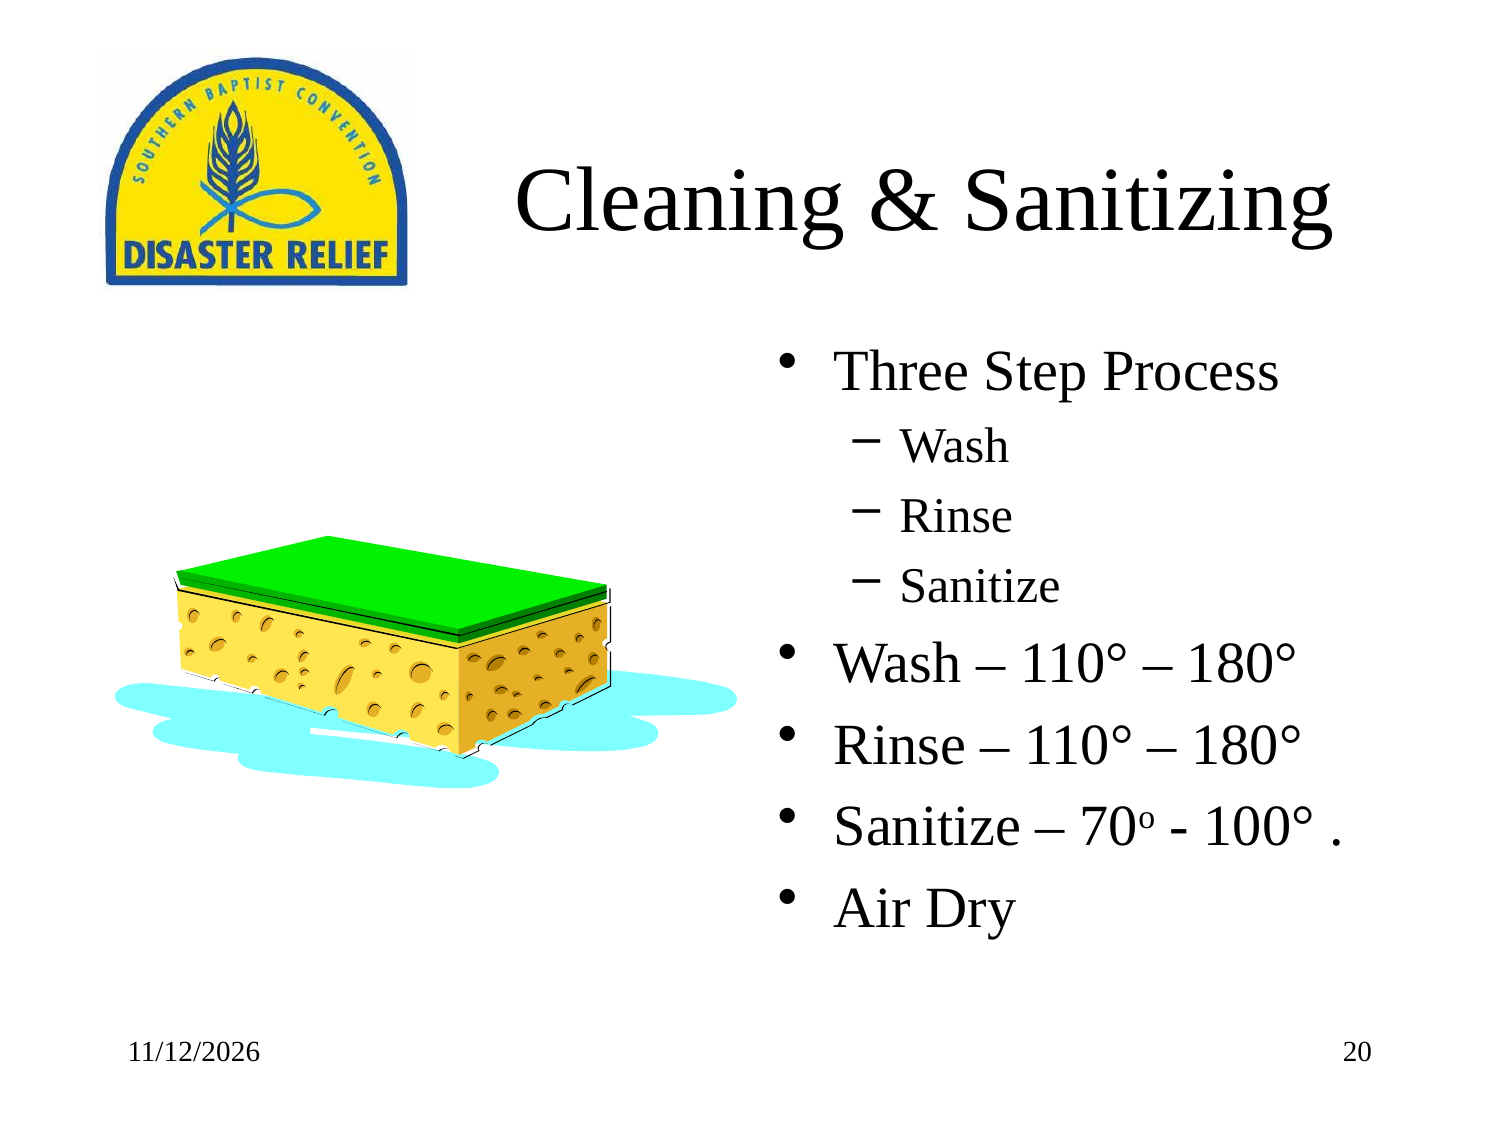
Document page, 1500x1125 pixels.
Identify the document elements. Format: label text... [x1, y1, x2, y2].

slide_number 20 [1074, 1024, 1388, 1101]
picture [99, 49, 413, 295]
title Cleaning & Sanitizing [462, 99, 1388, 288]
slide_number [112, 1024, 426, 1101]
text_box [112, 535, 738, 790]
list Three Step Process Wash Rinse Sanitize Wash – 110° – 180° Rinse – 110° – 180° Sanitize – 70o - 100° . Air Dry [762, 324, 1388, 1001]
